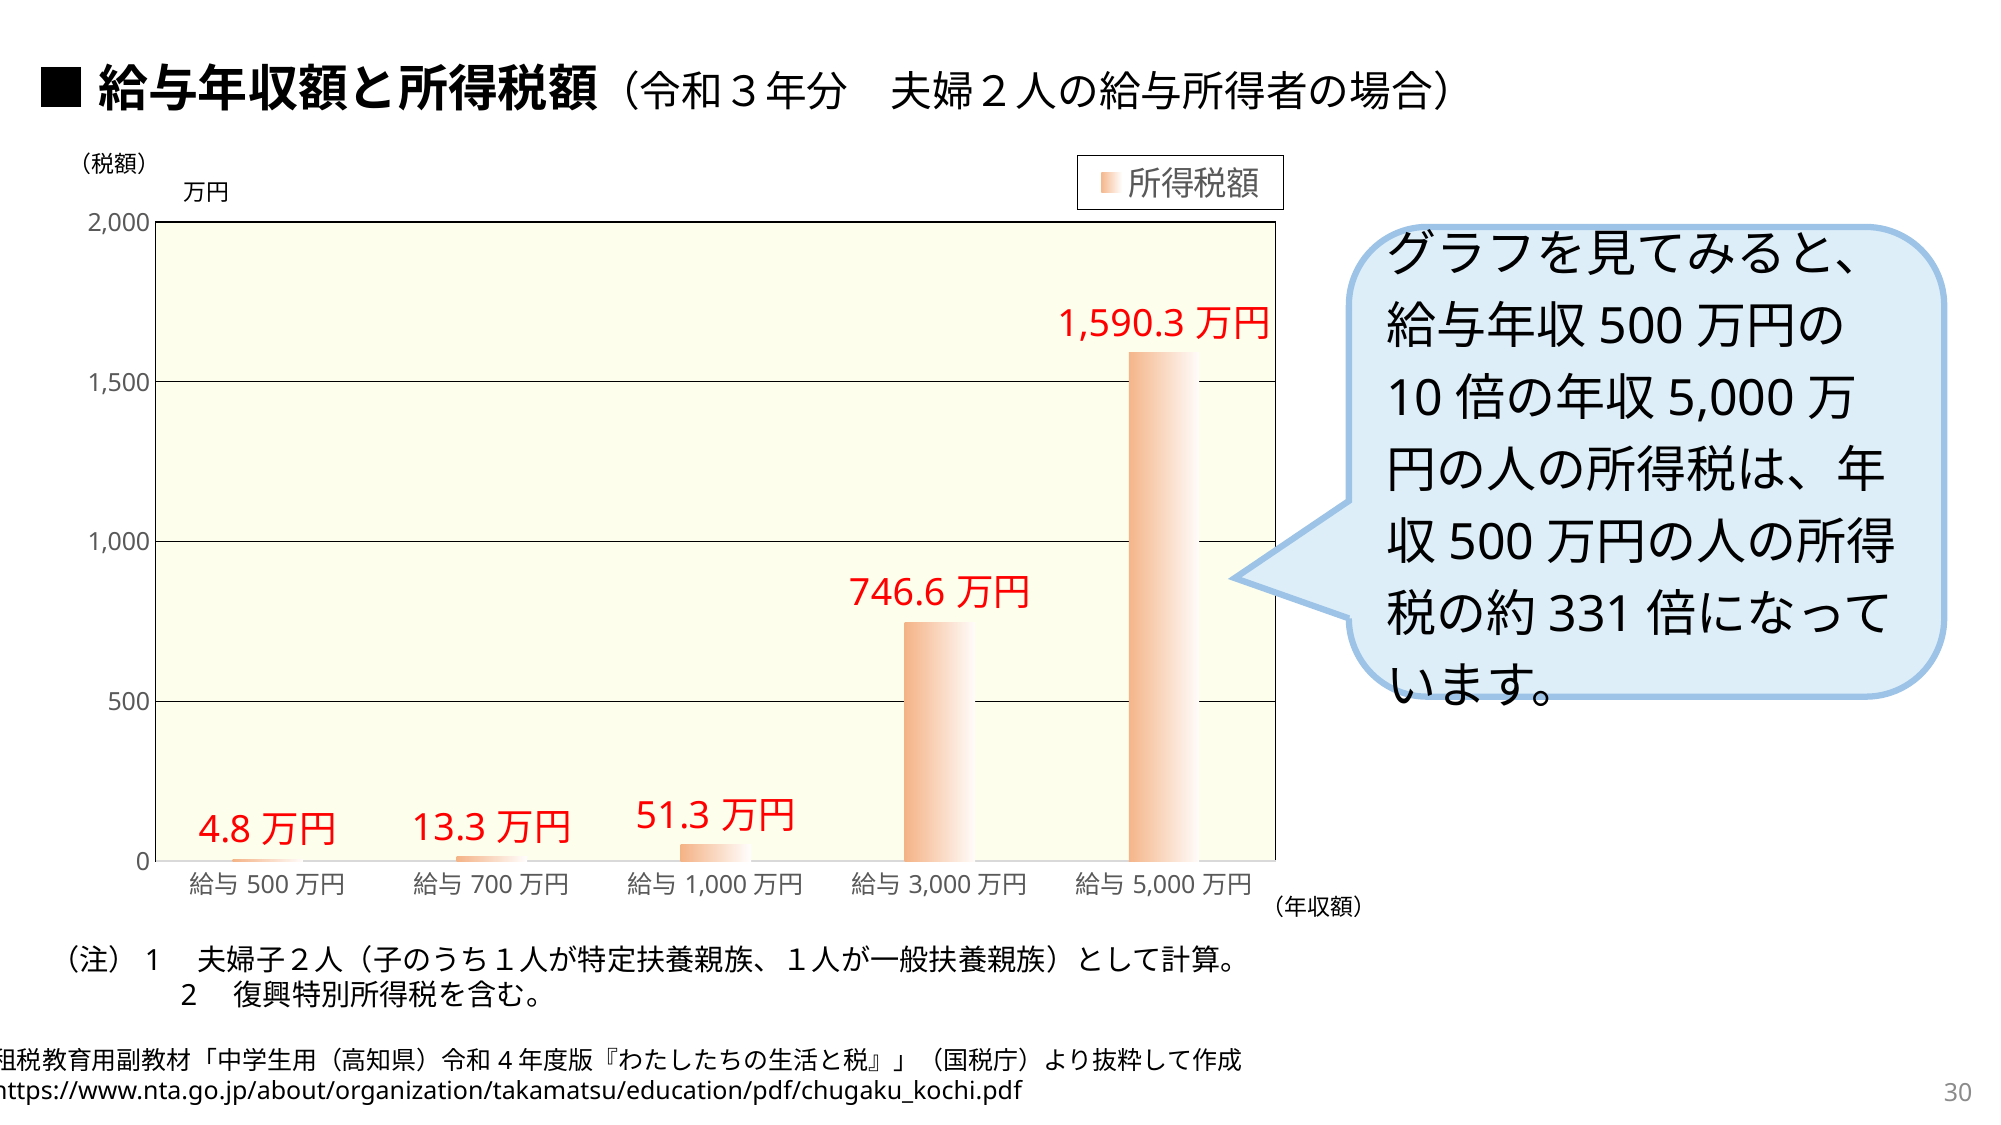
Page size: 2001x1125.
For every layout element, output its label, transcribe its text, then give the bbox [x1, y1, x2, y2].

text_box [64, 142, 1393, 1020]
slide_number 30 [1537, 1063, 1988, 1124]
text_box グラフを見てみると、給与年収500万円の10倍の年収5,000万円の人の所得税は、年収500万円の人の所得税の約331倍になっています。 [1393, 225, 1946, 698]
text_box 租税教育用副教材「中学生用（高知県）令和4年度版『わたしたちの生活と税』」（国税庁）より抜粋して作成 https://www.nta.go.jp/about/organization/takamatsu/education/pdf/chugaku_kochi.pdf [0, 1037, 1257, 1112]
text_box ■給与年収額と所得税額（令和３年分 夫婦２人の給与所得者の場合） [21, 48, 1490, 124]
